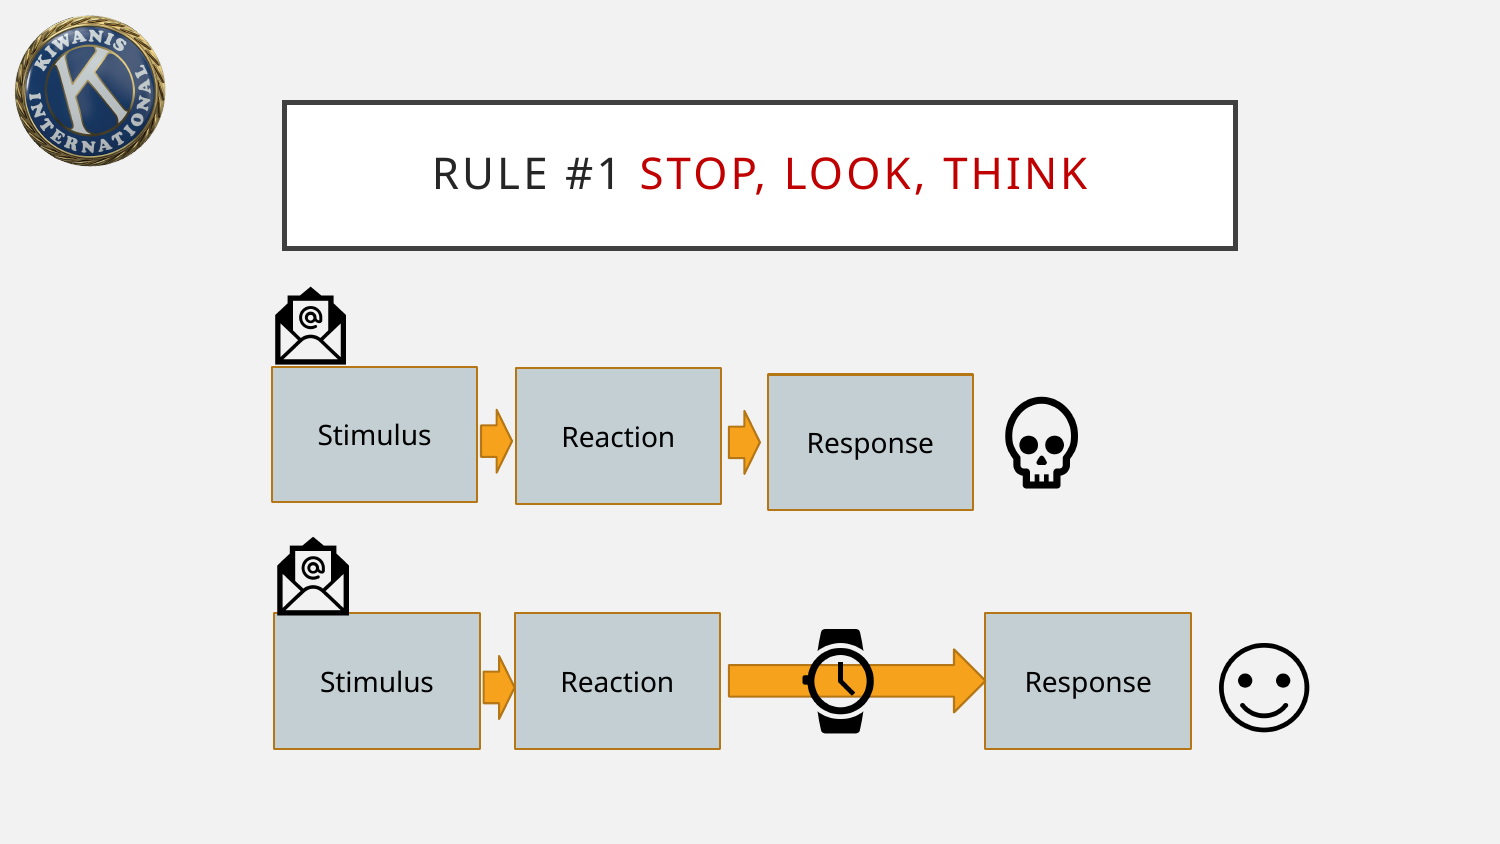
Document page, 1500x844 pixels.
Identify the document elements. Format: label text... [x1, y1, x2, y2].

text_box [727, 409, 761, 475]
text_box Response [767, 373, 974, 511]
text_box [482, 654, 514, 721]
picture [985, 386, 1098, 499]
text_box Reaction [515, 367, 722, 505]
picture [781, 624, 895, 738]
text_box Response [984, 612, 1192, 750]
title Rule #1 Stop, LOOK, THINK [282, 100, 1238, 251]
picture [14, 15, 166, 167]
text_box [895, 648, 987, 714]
picture [1207, 631, 1321, 744]
picture [270, 533, 356, 619]
text_box [727, 664, 781, 698]
text_box Stimulus [273, 612, 481, 750]
text_box Reaction [514, 612, 721, 750]
text_box [479, 408, 513, 474]
picture [268, 283, 354, 368]
text_box Stimulus [271, 366, 478, 503]
